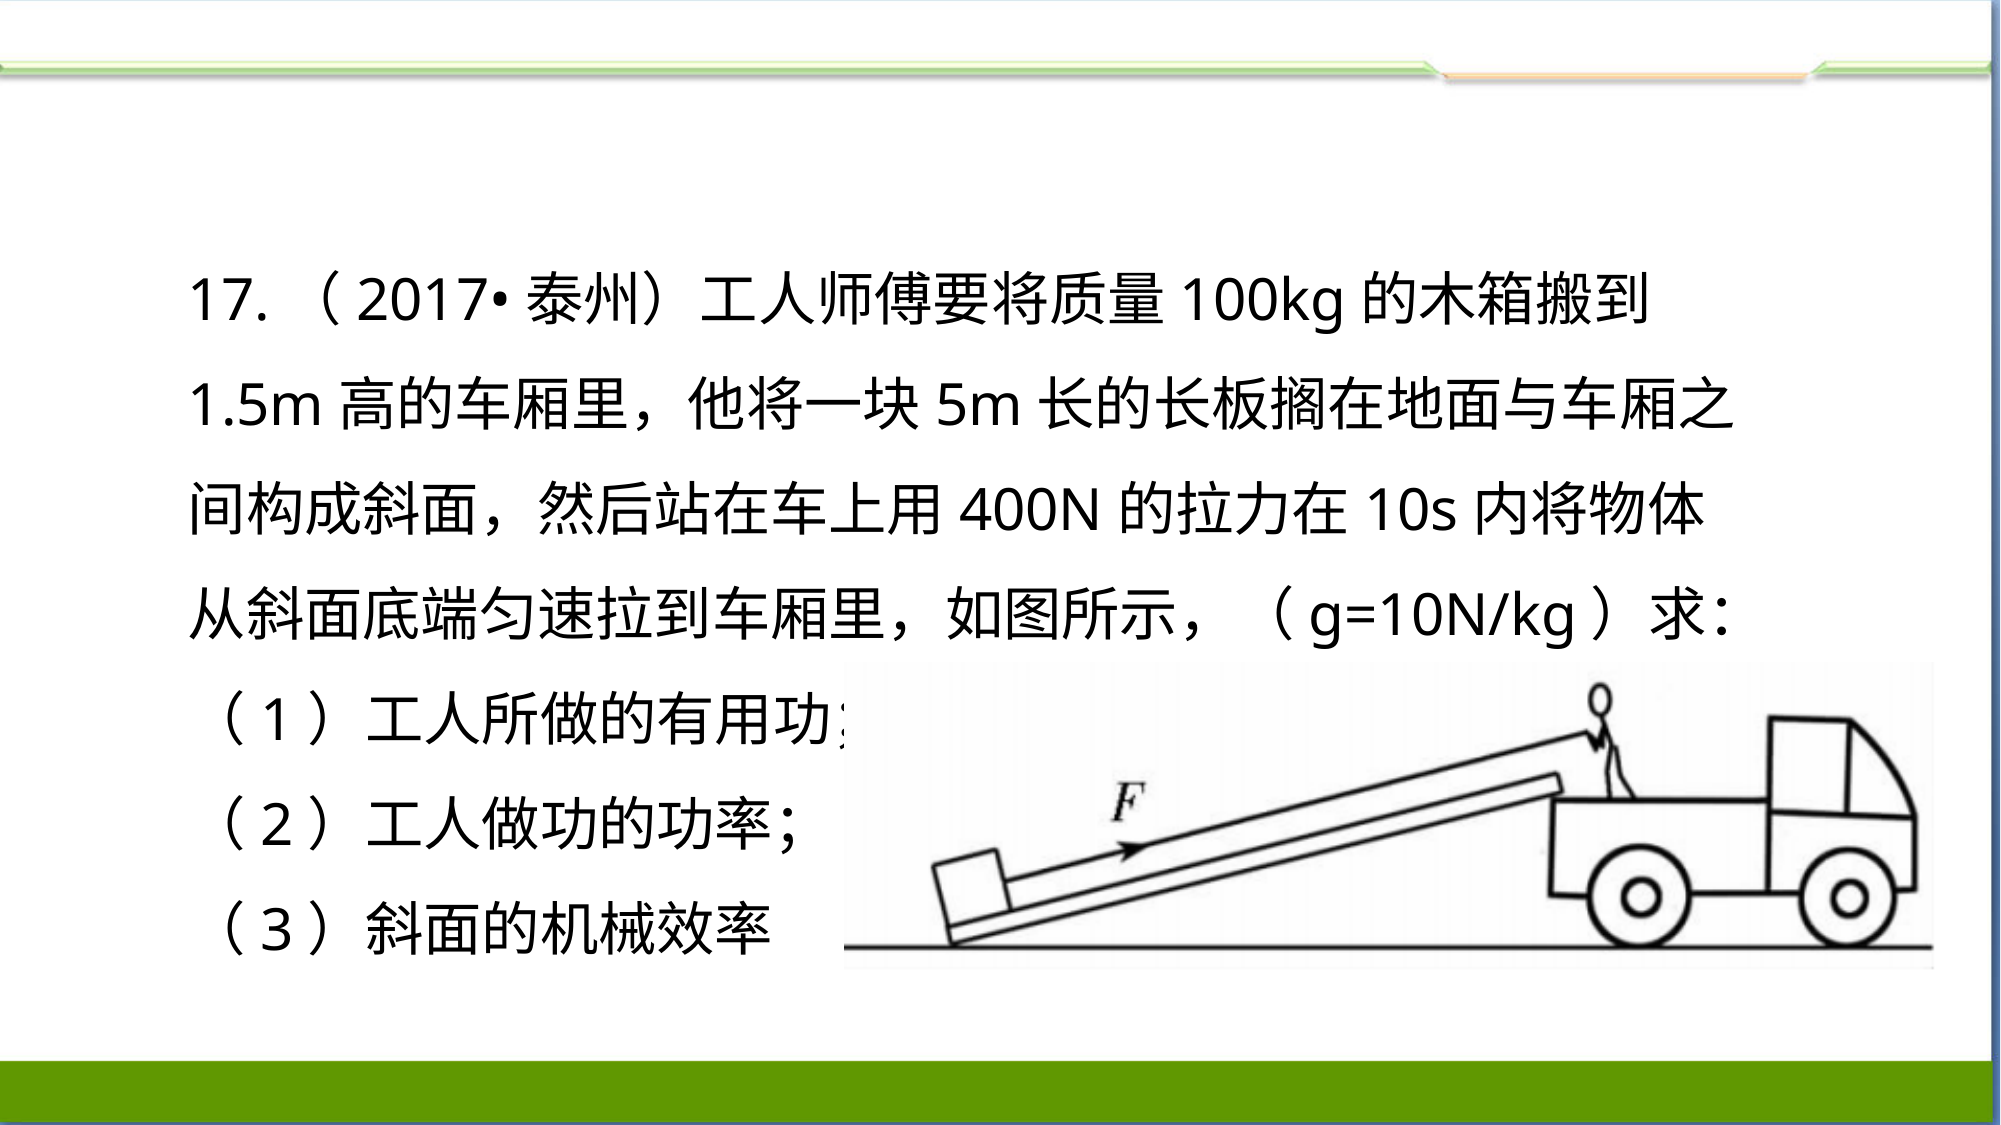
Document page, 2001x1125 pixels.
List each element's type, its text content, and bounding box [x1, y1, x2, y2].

text_box 17.（2017•泰州）工人师傅要将质量100kg的木箱搬到1.5m高的车厢里，他将一块5m长的长板搁在地面与车厢之间构成斜面，然后站在车上用400N的拉力在10s内将物体从斜面底端匀速拉到车厢里，如图所示，（g=10N/kg）求： （1）工人所做的有用功； （2）工人做功的功率； （3）斜面的机械效率 [173, 219, 1756, 970]
picture [0, 0, 2001, 1125]
